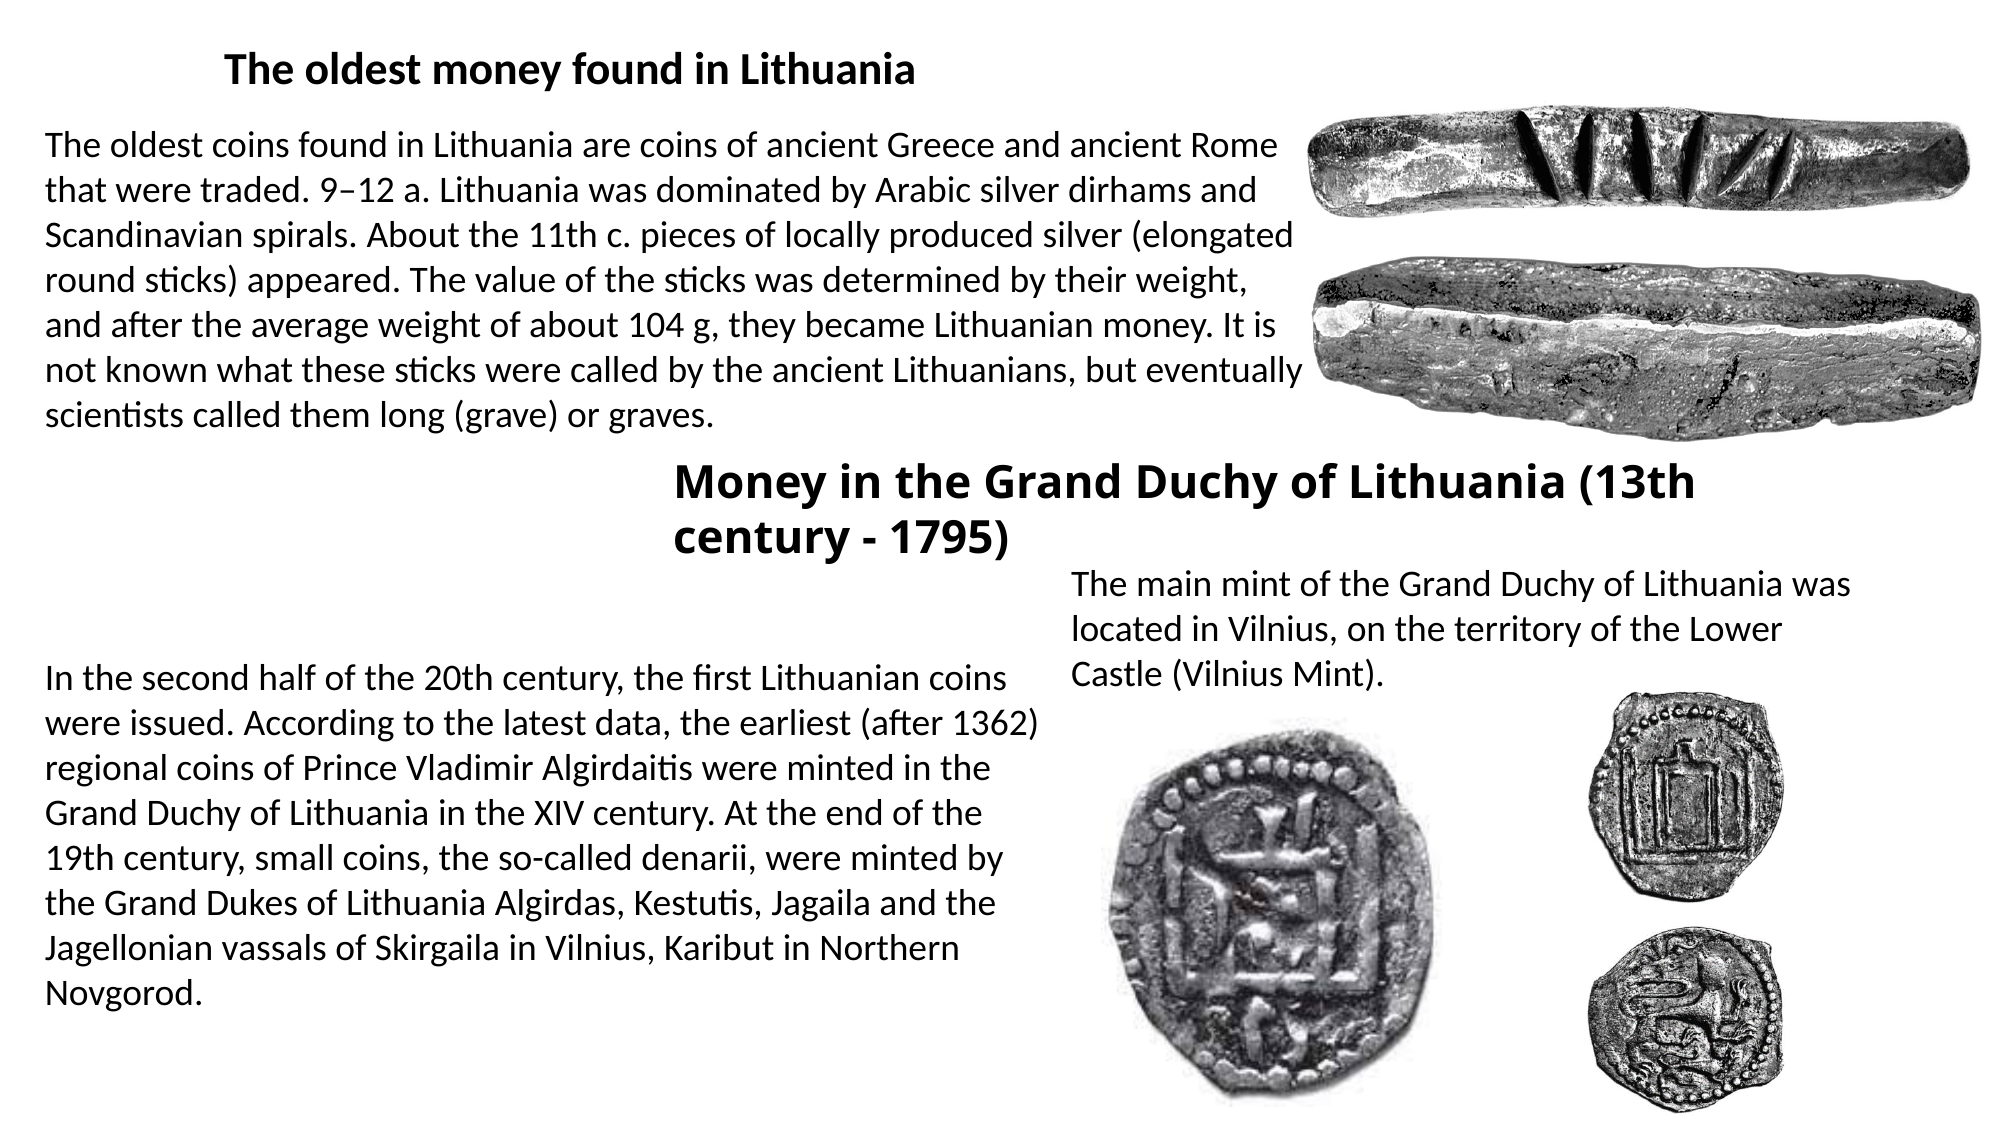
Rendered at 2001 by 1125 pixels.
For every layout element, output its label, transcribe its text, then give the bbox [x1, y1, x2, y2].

text_box Money in the Grand Duchy of Lithuania (13th century - 1795) [658, 445, 1736, 571]
picture [1300, 86, 1975, 233]
picture [1310, 251, 1985, 447]
text_box The oldest coins found in Lithuania are coins of ancient Greece and ancient Rome that were traded. 9–12 a. Lithuania was dominated by Arabic silver dirhams and Scandinavian spirals. About the 11th c. pieces of locally produced silver (elongated round sticks) appeared. The value of the sticks was determined by their weight, and after the average weight of about 104 g, they became Lithuanian money. It is not known what these sticks were called by the ancient Lithuanians, but eventually scientists called them long (grave) or graves. [29, 112, 1327, 443]
text_box The main mint of the Grand Duchy of Lithuania was located in Vilnius, on the territory of the Lower Castle (Vilnius Mint). [1056, 551, 1893, 702]
text_box In the second half of the 20th century, the first Lithuanian coins were issued. According to the latest data, the earliest (after 1362) regional coins of Prince Vladimir Algirdaitis were minted in the Grand Duchy of Lithuania in the XIV century. At the end of the 19th century, small coins, the so-called denarii, were minted by the Grand Dukes of Lithuania Algirdas, Kestutis, Jagaila and the Jagellonian vassals of Skirgaila in Vilnius, Karibut in Northern Novgorod. [30, 645, 1076, 1021]
text_box The oldest money found in Lithuania [209, 31, 932, 102]
picture [1101, 689, 1998, 1115]
